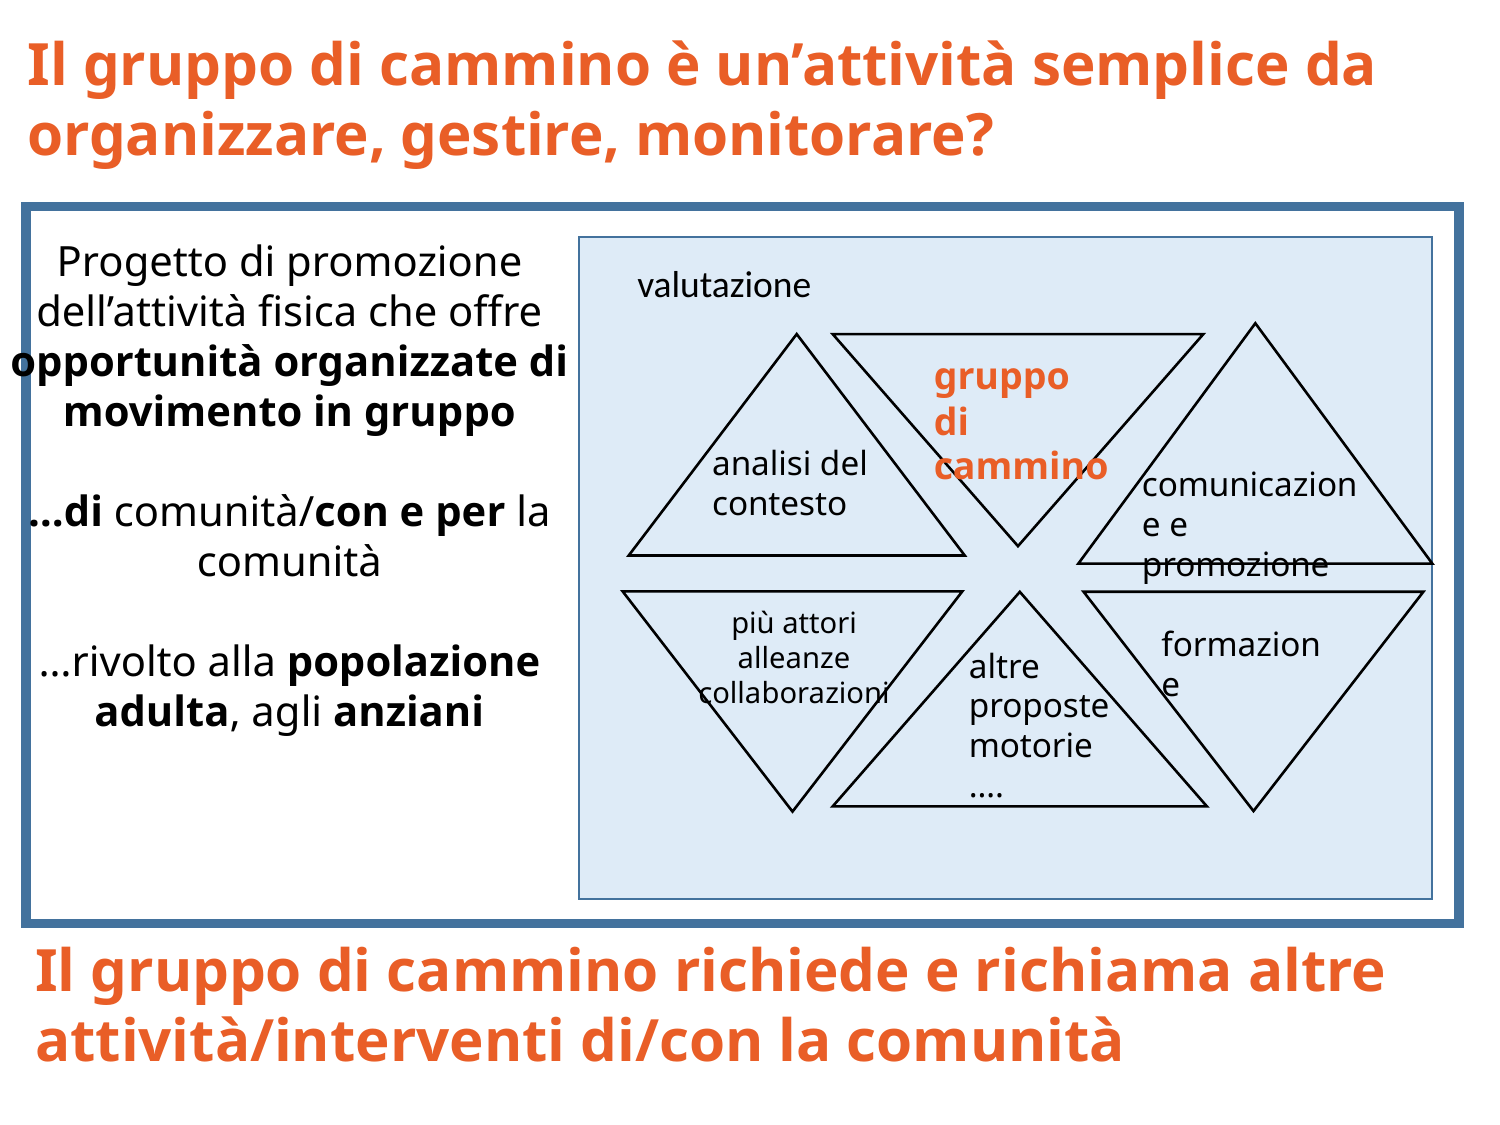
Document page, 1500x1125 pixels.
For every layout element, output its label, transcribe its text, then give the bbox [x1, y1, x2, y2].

text_box [1128, 714, 1210, 808]
text_box formazione [1146, 615, 1351, 711]
text_box [719, 332, 874, 434]
text_box analisi del contesto [697, 434, 903, 530]
text_box valutazione [622, 252, 850, 313]
text_box [830, 333, 1206, 435]
text_box [971, 495, 1065, 548]
text_box [620, 590, 965, 652]
text_box [1157, 321, 1354, 455]
text_box [1389, 503, 1435, 565]
text_box comunicazione e promozione [1127, 455, 1389, 590]
text_box [1174, 711, 1333, 813]
text_box [1081, 590, 1426, 687]
text_box [718, 717, 867, 814]
text_box [626, 463, 967, 557]
text_box [25, 205, 1460, 924]
text_box Il gruppo di cammino richiede e richiama altre attività/interventi di/con la comunità [20, 925, 1457, 1080]
text_box [830, 665, 954, 808]
text_box altre proposte motorie …. [954, 637, 1128, 812]
text_box Progetto di promozione dell’attività fisica che offre opportunità organizzate di movimento in gruppo …di comunità/con e per la comunità …rivolto alla popolazione adulta, agli anziani [0, 227, 596, 793]
text_box gruppo di cammino [919, 345, 1124, 495]
text_box più attori alleanze collaborazioni [668, 597, 920, 717]
text_box Il gruppo di cammino è un’attività semplice da organizzare, gestire, monitorare? [12, 20, 1427, 227]
text_box [979, 590, 1061, 637]
text_box [1076, 495, 1127, 565]
